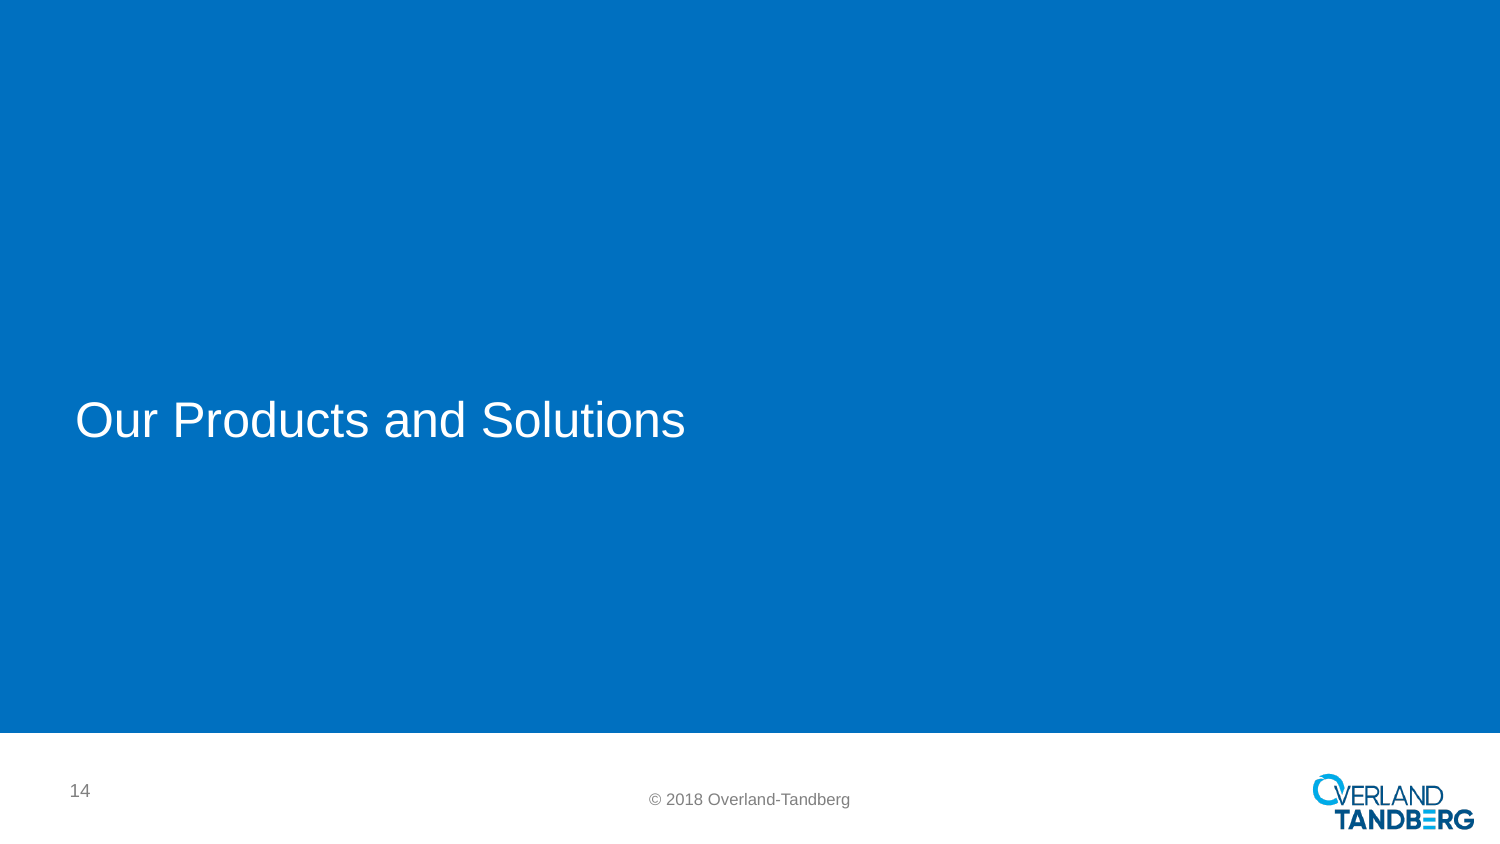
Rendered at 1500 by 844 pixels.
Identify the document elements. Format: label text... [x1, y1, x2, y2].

title Our Products and Solutions [74, 374, 1394, 485]
picture [1312, 773, 1325, 786]
picture [1312, 773, 1474, 830]
